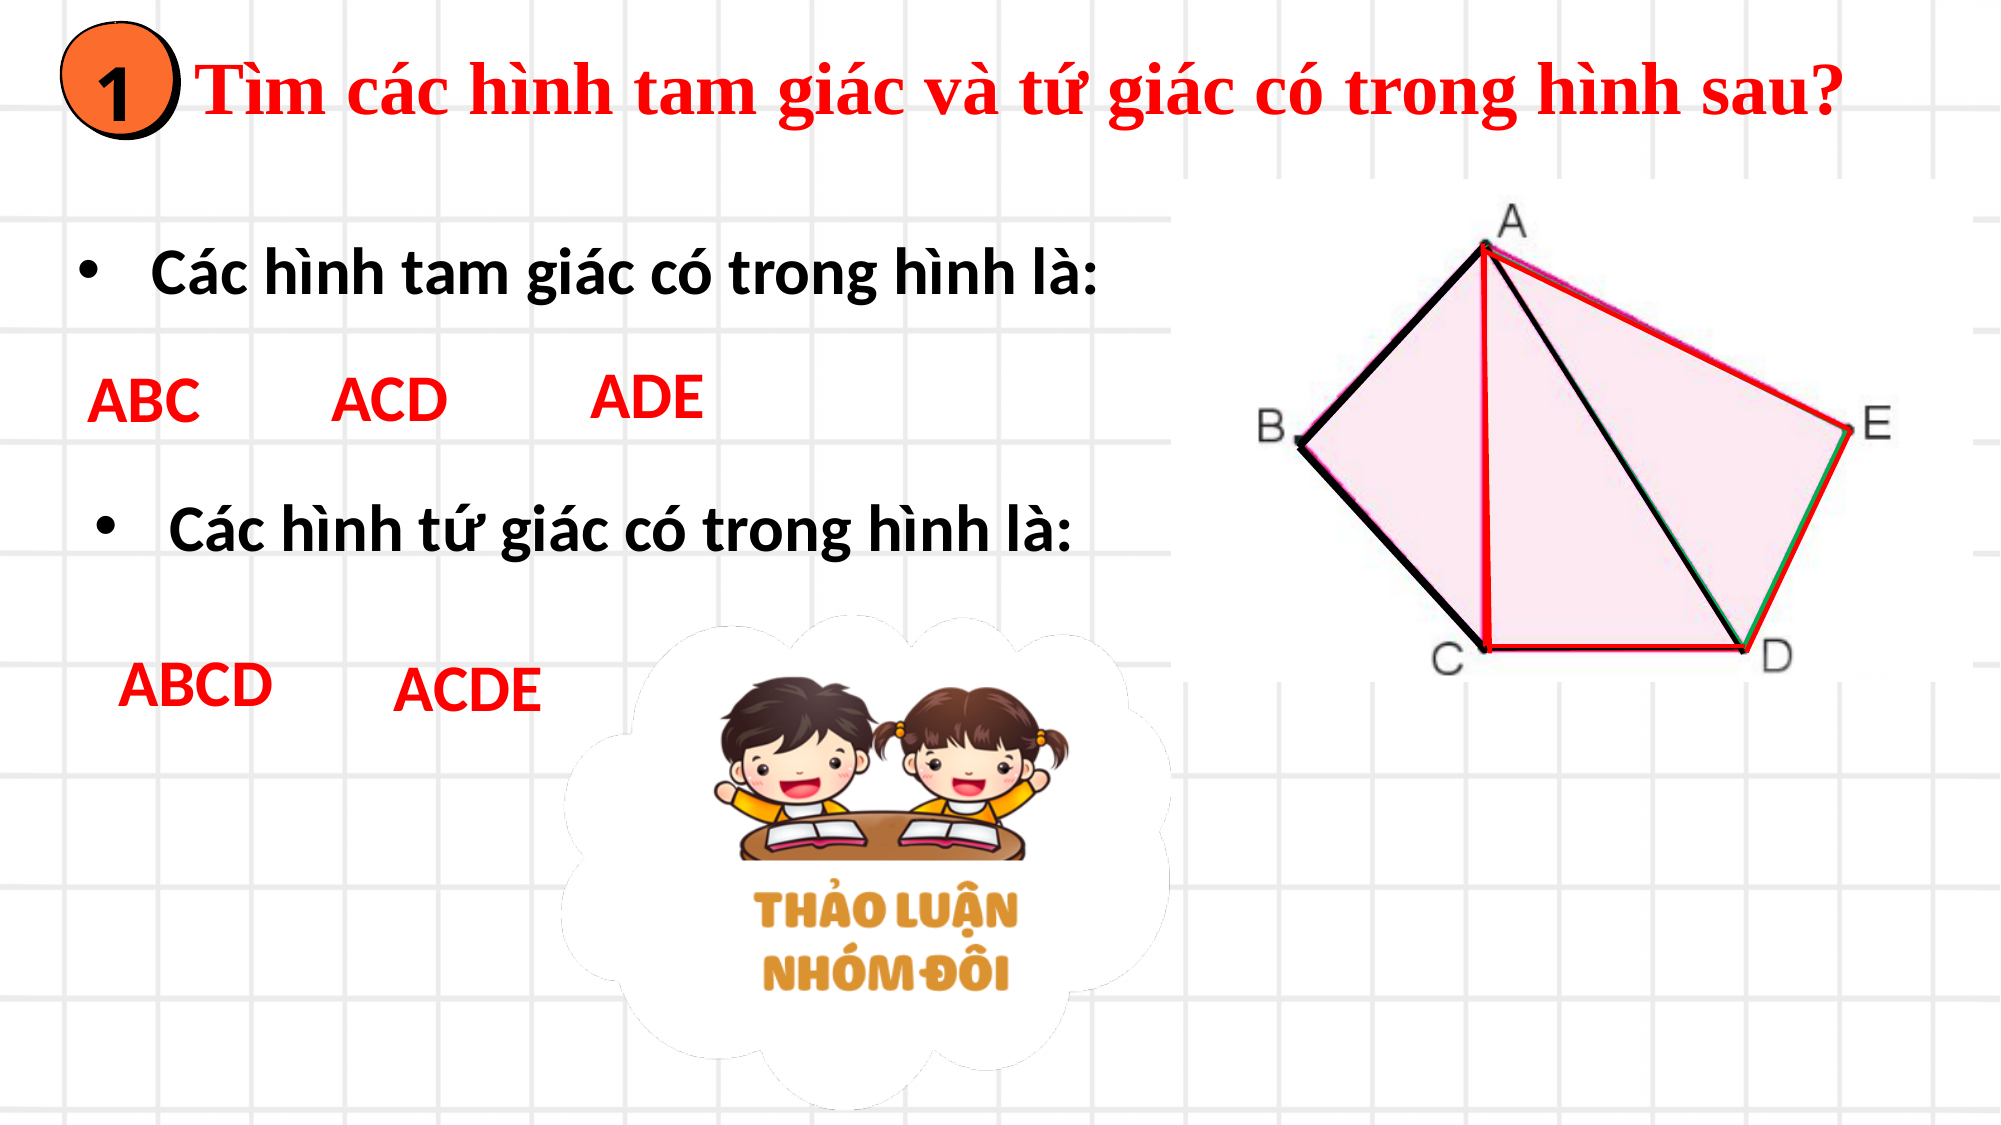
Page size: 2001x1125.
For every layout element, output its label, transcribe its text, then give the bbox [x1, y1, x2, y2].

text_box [1298, 246, 1744, 654]
text_box ACDE [378, 637, 560, 732]
text_box ABC [72, 348, 257, 444]
text_box ACD [316, 347, 501, 443]
text_box Tìm các hình tam giác và tứ giác có trong hình sau? [201, 14, 2000, 137]
picture [0, 0, 2001, 1125]
text_box ADE [575, 344, 759, 440]
text_box ABCD [103, 632, 395, 727]
text_box Các hình tứ giác có trong hình là: [79, 477, 1171, 572]
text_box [33, 14, 201, 145]
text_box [1434, 251, 1863, 709]
text_box Các hình tam giác có trong hình là: [62, 220, 1171, 316]
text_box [1534, 149, 1893, 672]
